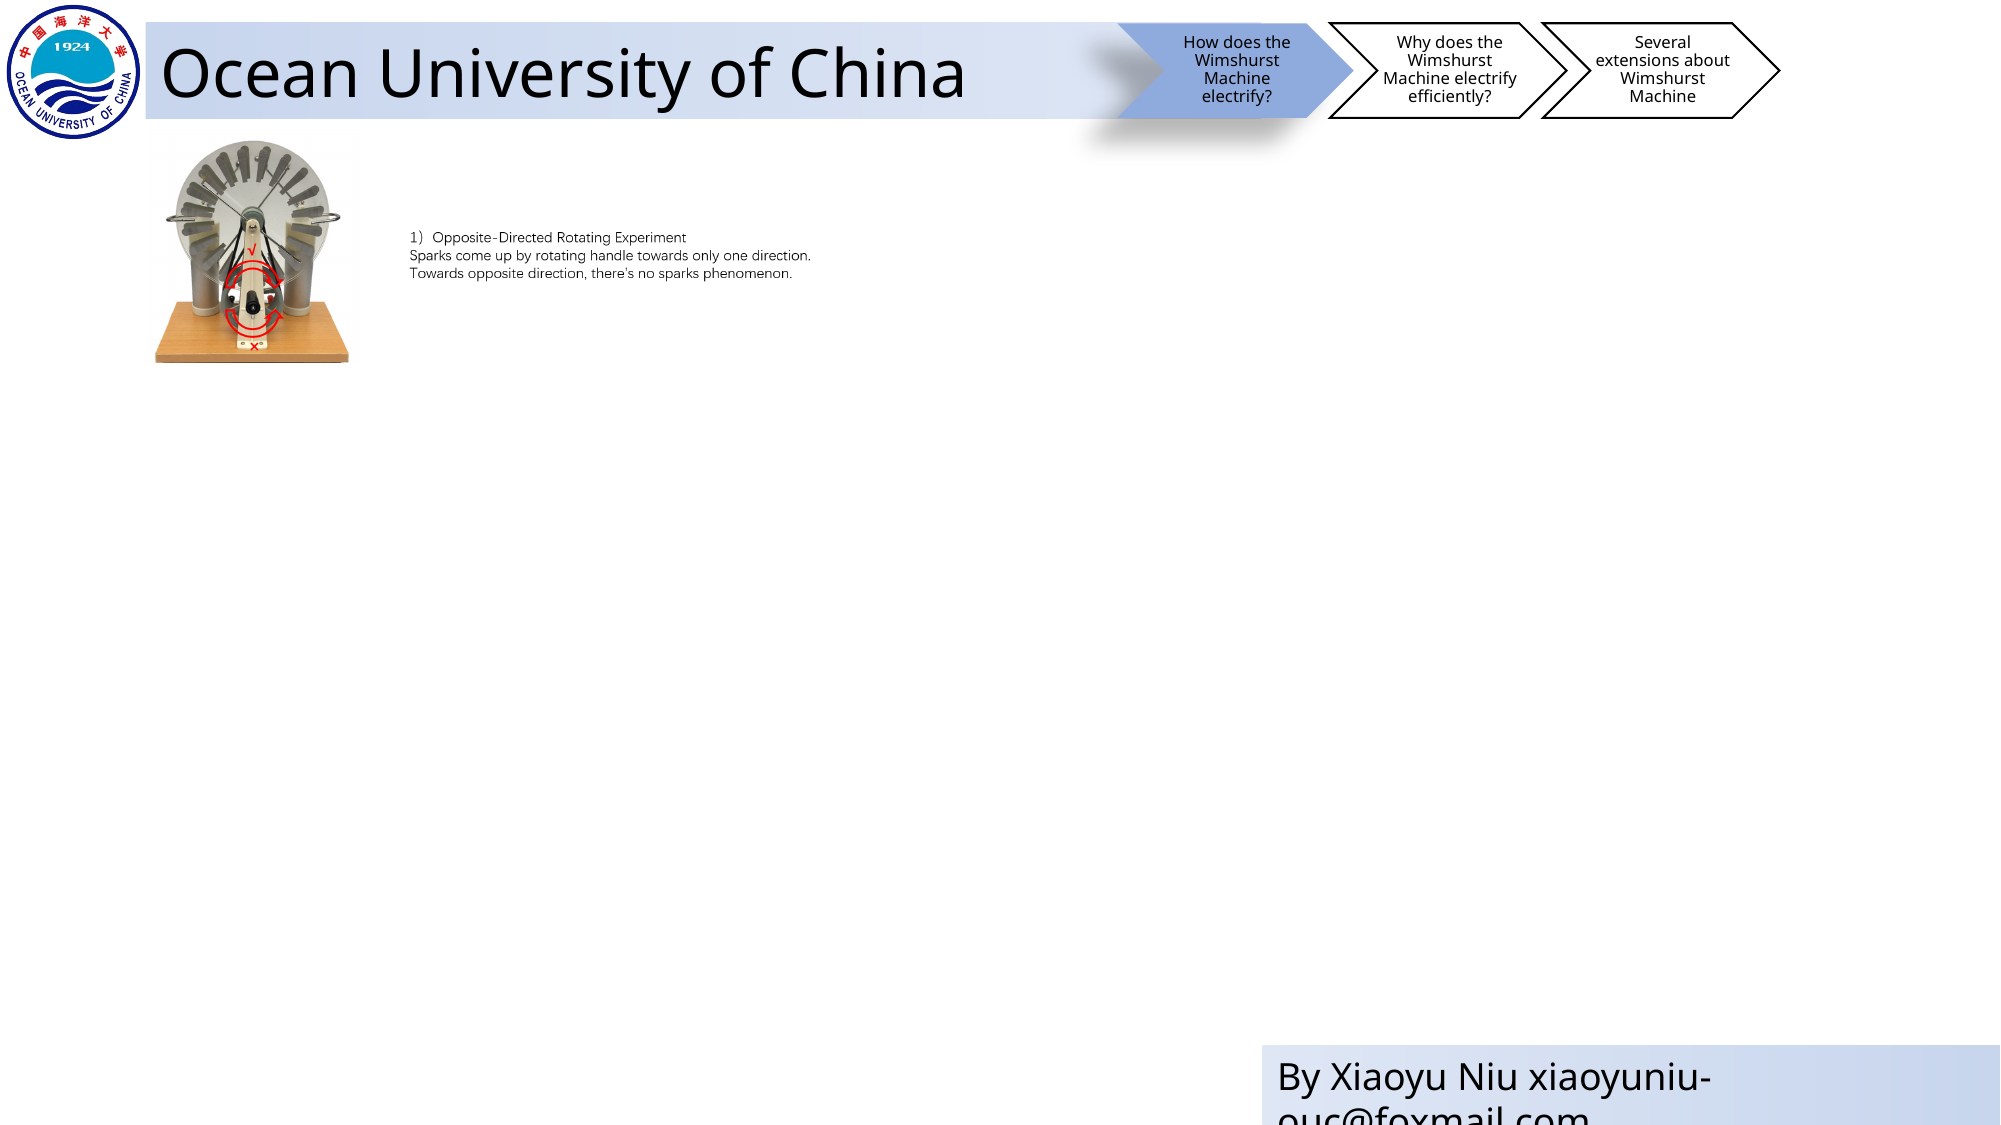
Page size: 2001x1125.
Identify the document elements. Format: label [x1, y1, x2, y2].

text_box [1116, 0, 1780, 325]
picture [0, 0, 824, 366]
